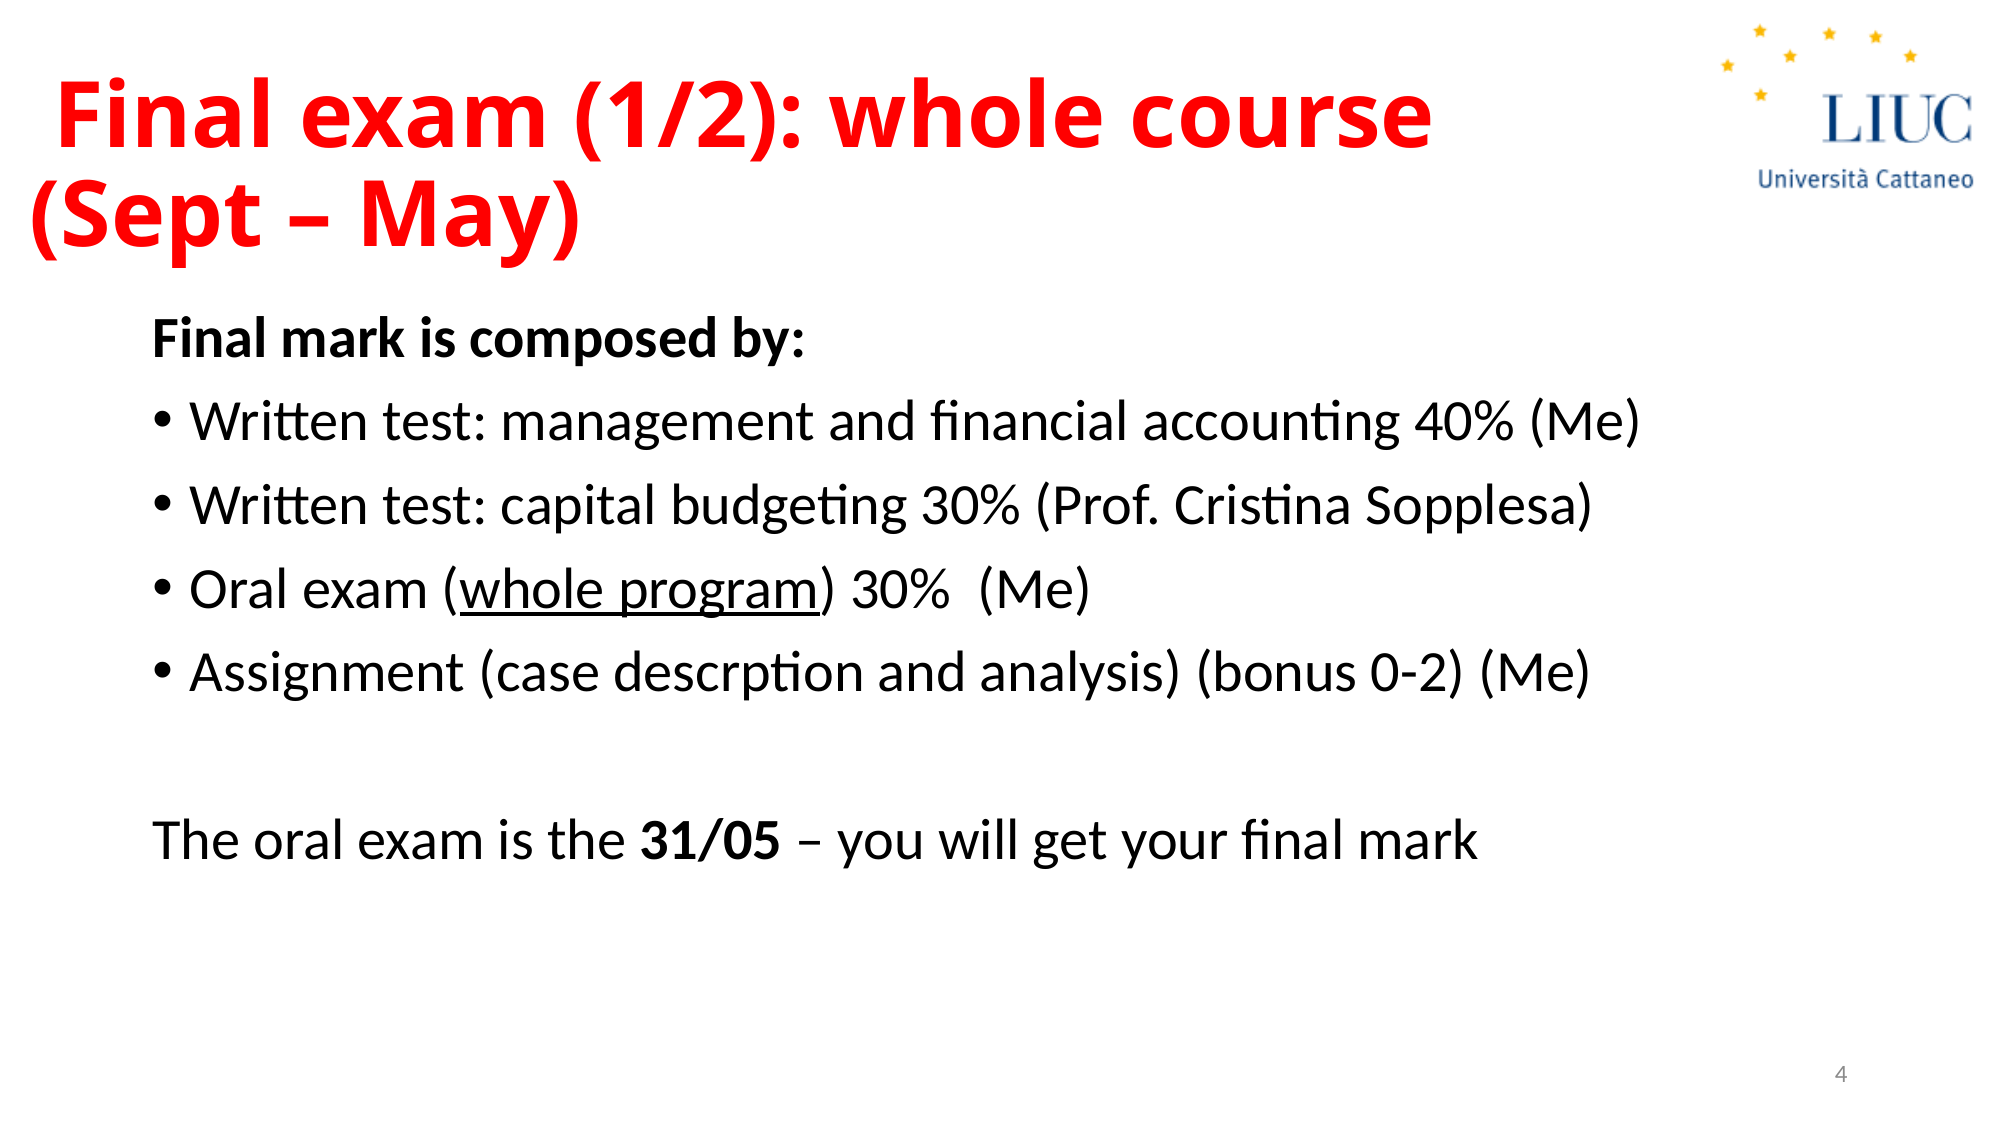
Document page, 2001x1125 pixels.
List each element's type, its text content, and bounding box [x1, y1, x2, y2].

title Final exam (1/2): whole course (Sept – May) [14, 58, 1697, 276]
picture [1696, 0, 2000, 210]
list [69, 263, 1795, 1043]
slide_number 4 [1412, 1042, 1863, 1103]
text_box Final mark is composed by: Written test: management and financial accounting 40% (Me) Written test: capital budgeting 30% (Prof. Cristina Sopplesa) Oral exam (whole program) 30% (Me) Assignment (case descrption and analysis) (bonus 0-2) (Me) The oral exam is the 31/05 – you will get your final mark [137, 299, 1863, 1014]
